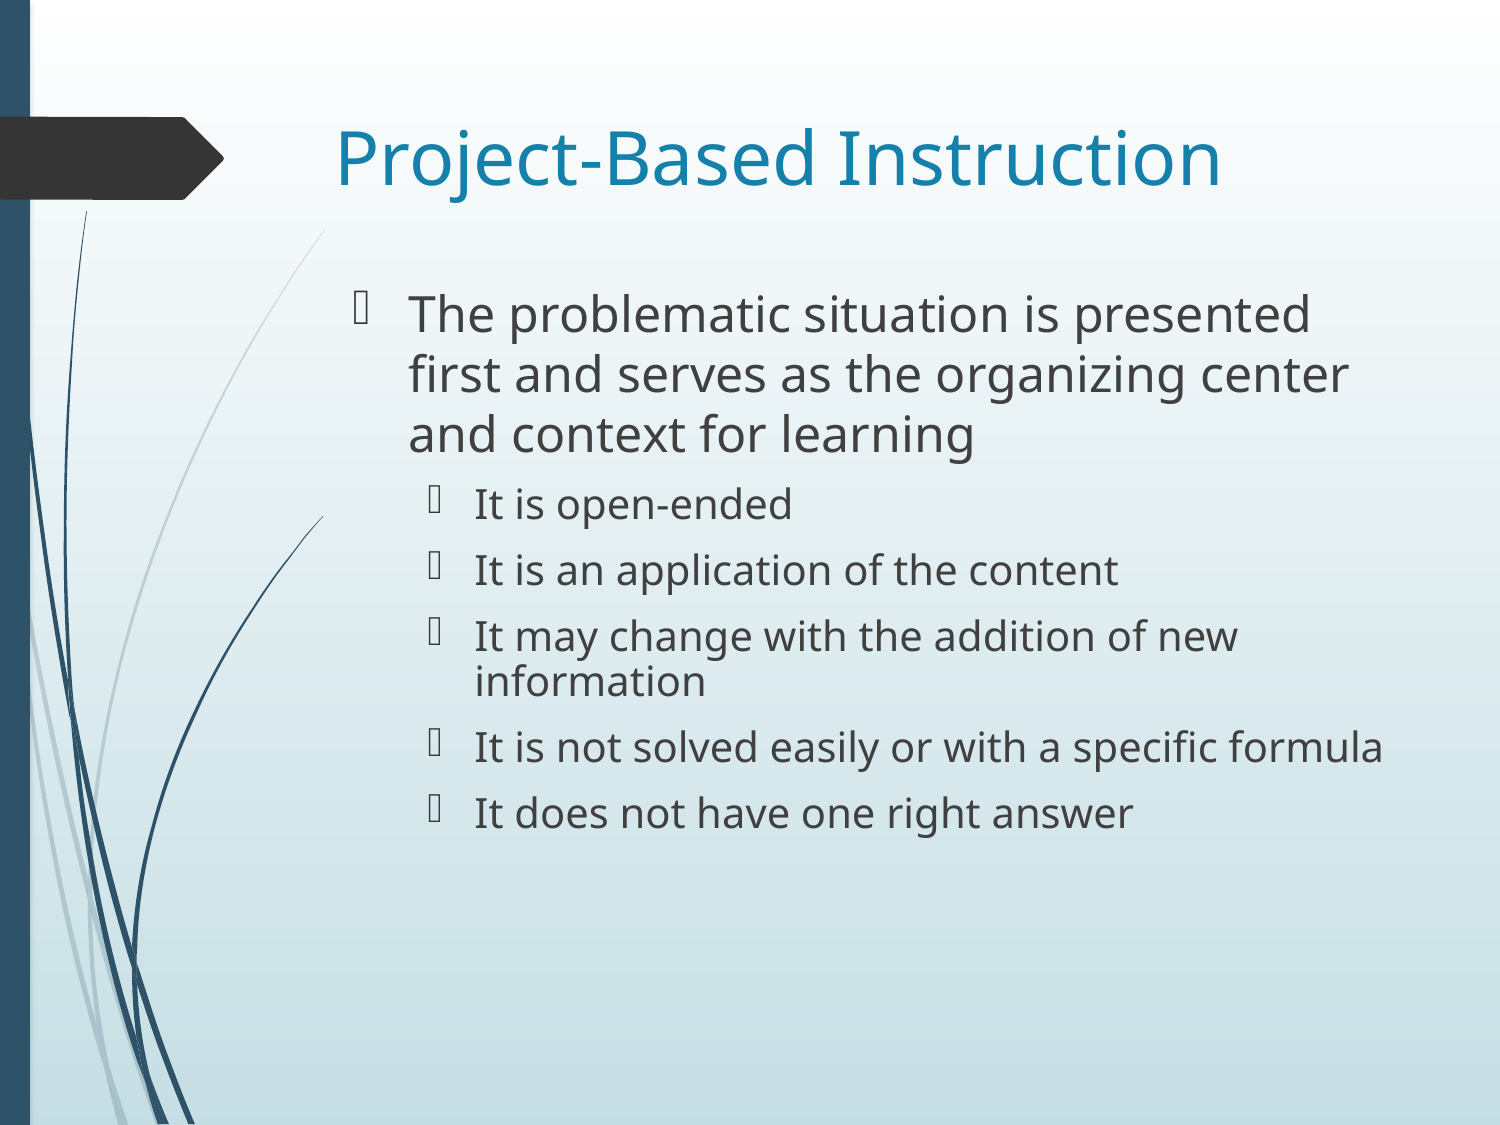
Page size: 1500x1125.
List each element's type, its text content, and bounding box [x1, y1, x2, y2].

title Project-Based Instruction [319, 102, 1400, 313]
list The problematic situation is presented first and serves as the organizing center and context for learning It is open-ended It is an application of the content It may change with the addition of new information It is not solved easily or with a specific formula It does not have one right answer [337, 275, 1419, 950]
